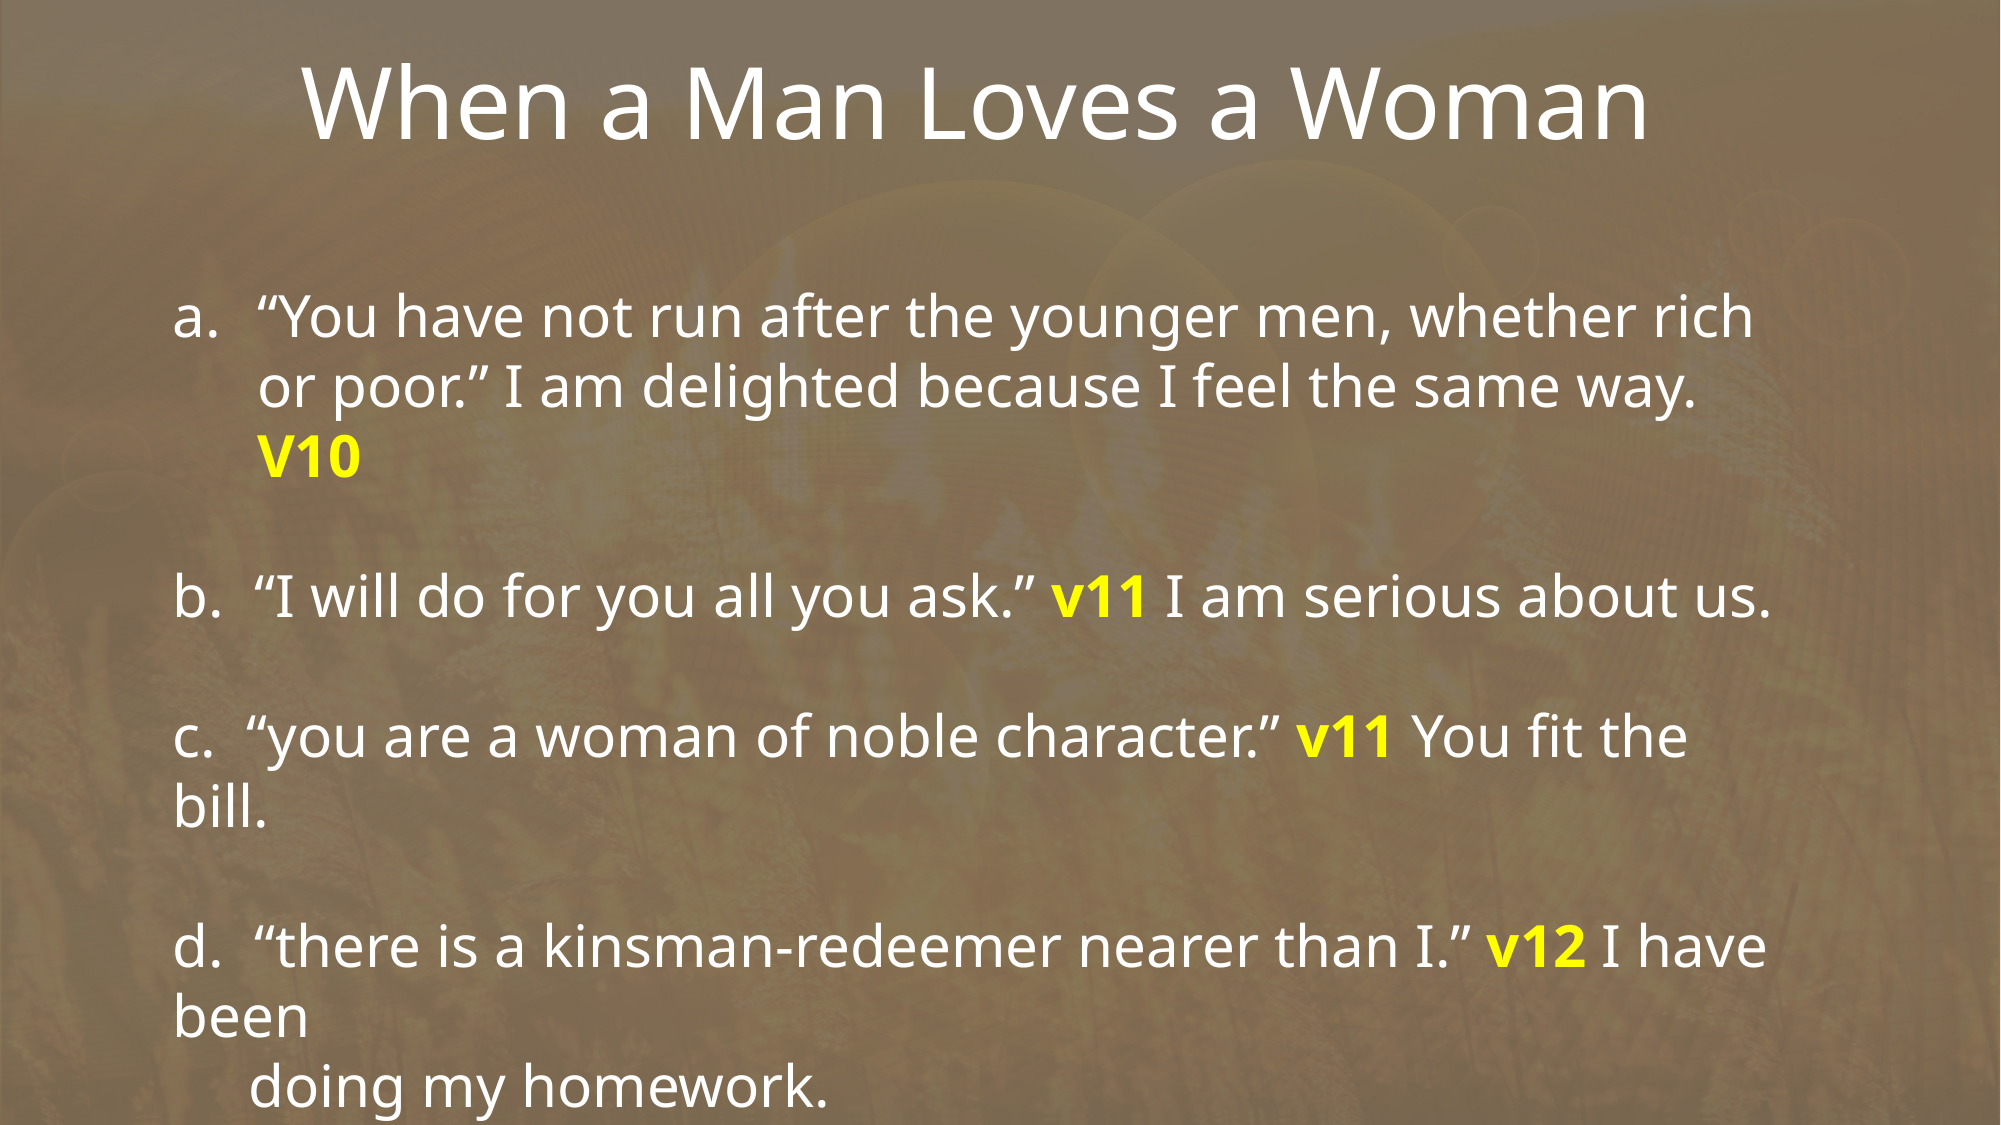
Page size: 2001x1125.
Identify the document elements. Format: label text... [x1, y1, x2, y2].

text_box “You have not run after the younger men, whether rich or poor.” I am delighted because I feel the same way. V10 b. “I will do for you all you ask.” v11 I am serious about us. c. “you are a woman of noble character.” v11 You fit the bill. d. “there is a kinsman-redeemer nearer than I.” v12 I have been doing my homework. [157, 1118, 1814, 1125]
picture [0, 0, 2001, 1125]
